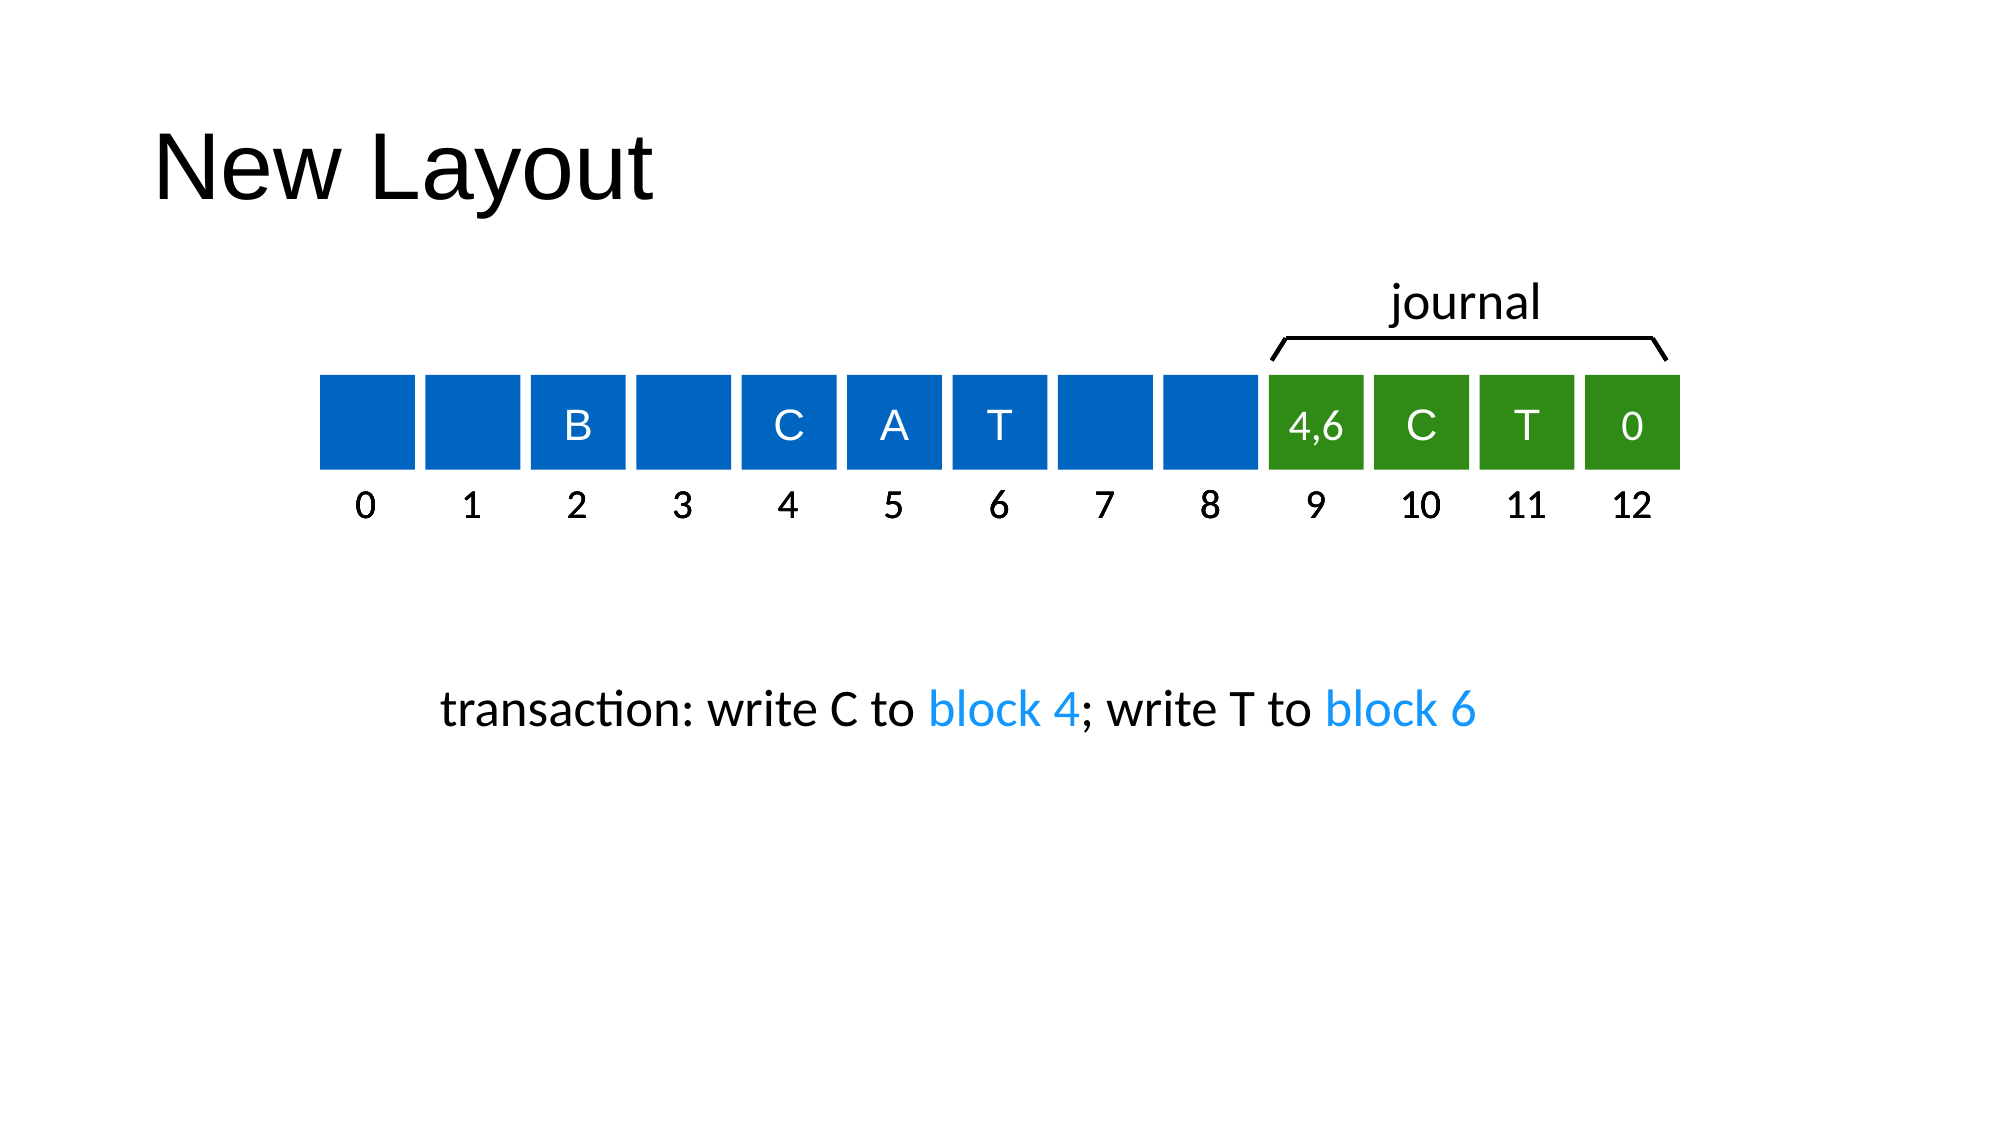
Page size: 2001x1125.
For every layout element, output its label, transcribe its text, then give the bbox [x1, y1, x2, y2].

title New Layout [137, 59, 1863, 278]
text_box T [1479, 374, 1575, 470]
text_box transaction: write C to block 4; write T to block 6 [433, 667, 1483, 743]
text_box 8 [1194, 471, 1227, 533]
text_box 3 [666, 471, 699, 533]
text_box 0 [1585, 374, 1680, 470]
text_box B [530, 374, 626, 470]
text_box [1057, 374, 1153, 470]
text_box 4,6 [1268, 374, 1364, 470]
text_box 4 [771, 471, 805, 533]
text_box 2 [560, 471, 594, 533]
text_box [1163, 374, 1259, 470]
text_box [425, 374, 521, 470]
text_box 1 [455, 471, 488, 533]
text_box [636, 374, 732, 470]
text_box A [847, 374, 942, 470]
text_box journal [1384, 261, 1548, 336]
text_box C [741, 374, 837, 470]
text_box C [1374, 374, 1470, 470]
text_box 0 [349, 471, 383, 533]
text_box 12 [1605, 471, 1659, 533]
text_box T [952, 374, 1048, 470]
text_box [320, 374, 415, 470]
text_box 7 [1088, 471, 1122, 533]
text_box 9 [1299, 471, 1333, 533]
text_box 10 [1393, 471, 1448, 533]
text_box 6 [982, 471, 1016, 533]
text_box 11 [1499, 471, 1553, 533]
text_box 5 [877, 471, 911, 533]
